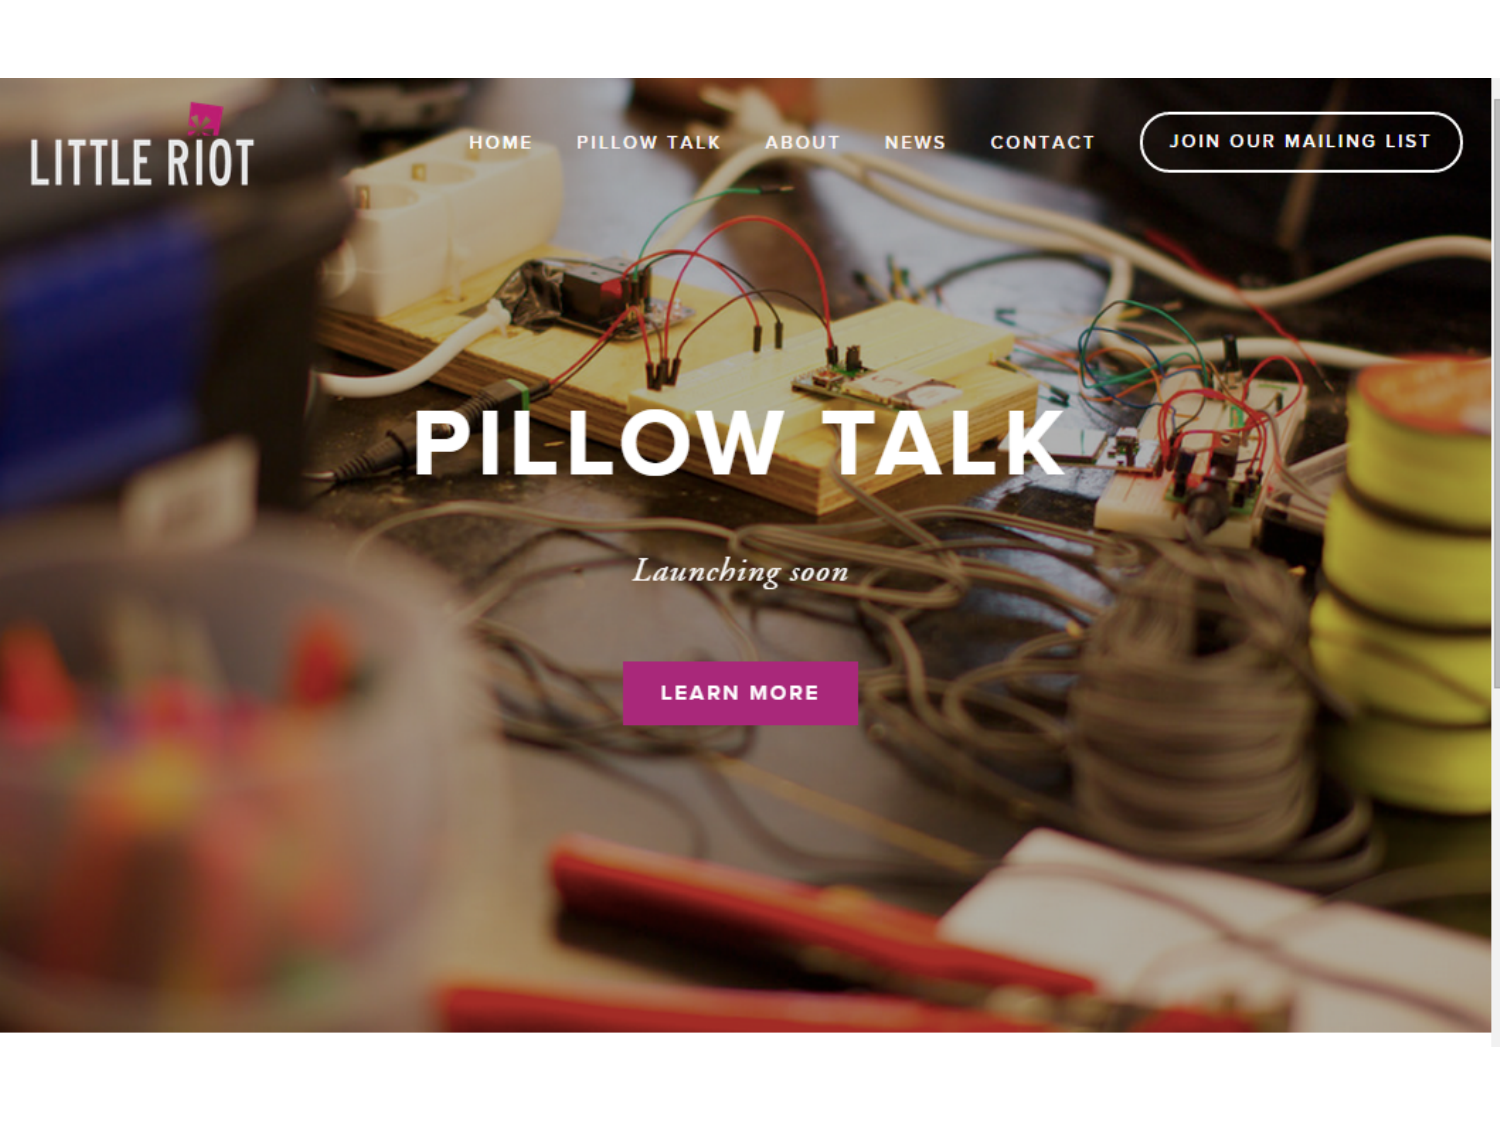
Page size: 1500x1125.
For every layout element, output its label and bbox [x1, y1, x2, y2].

picture [0, 77, 1500, 1047]
